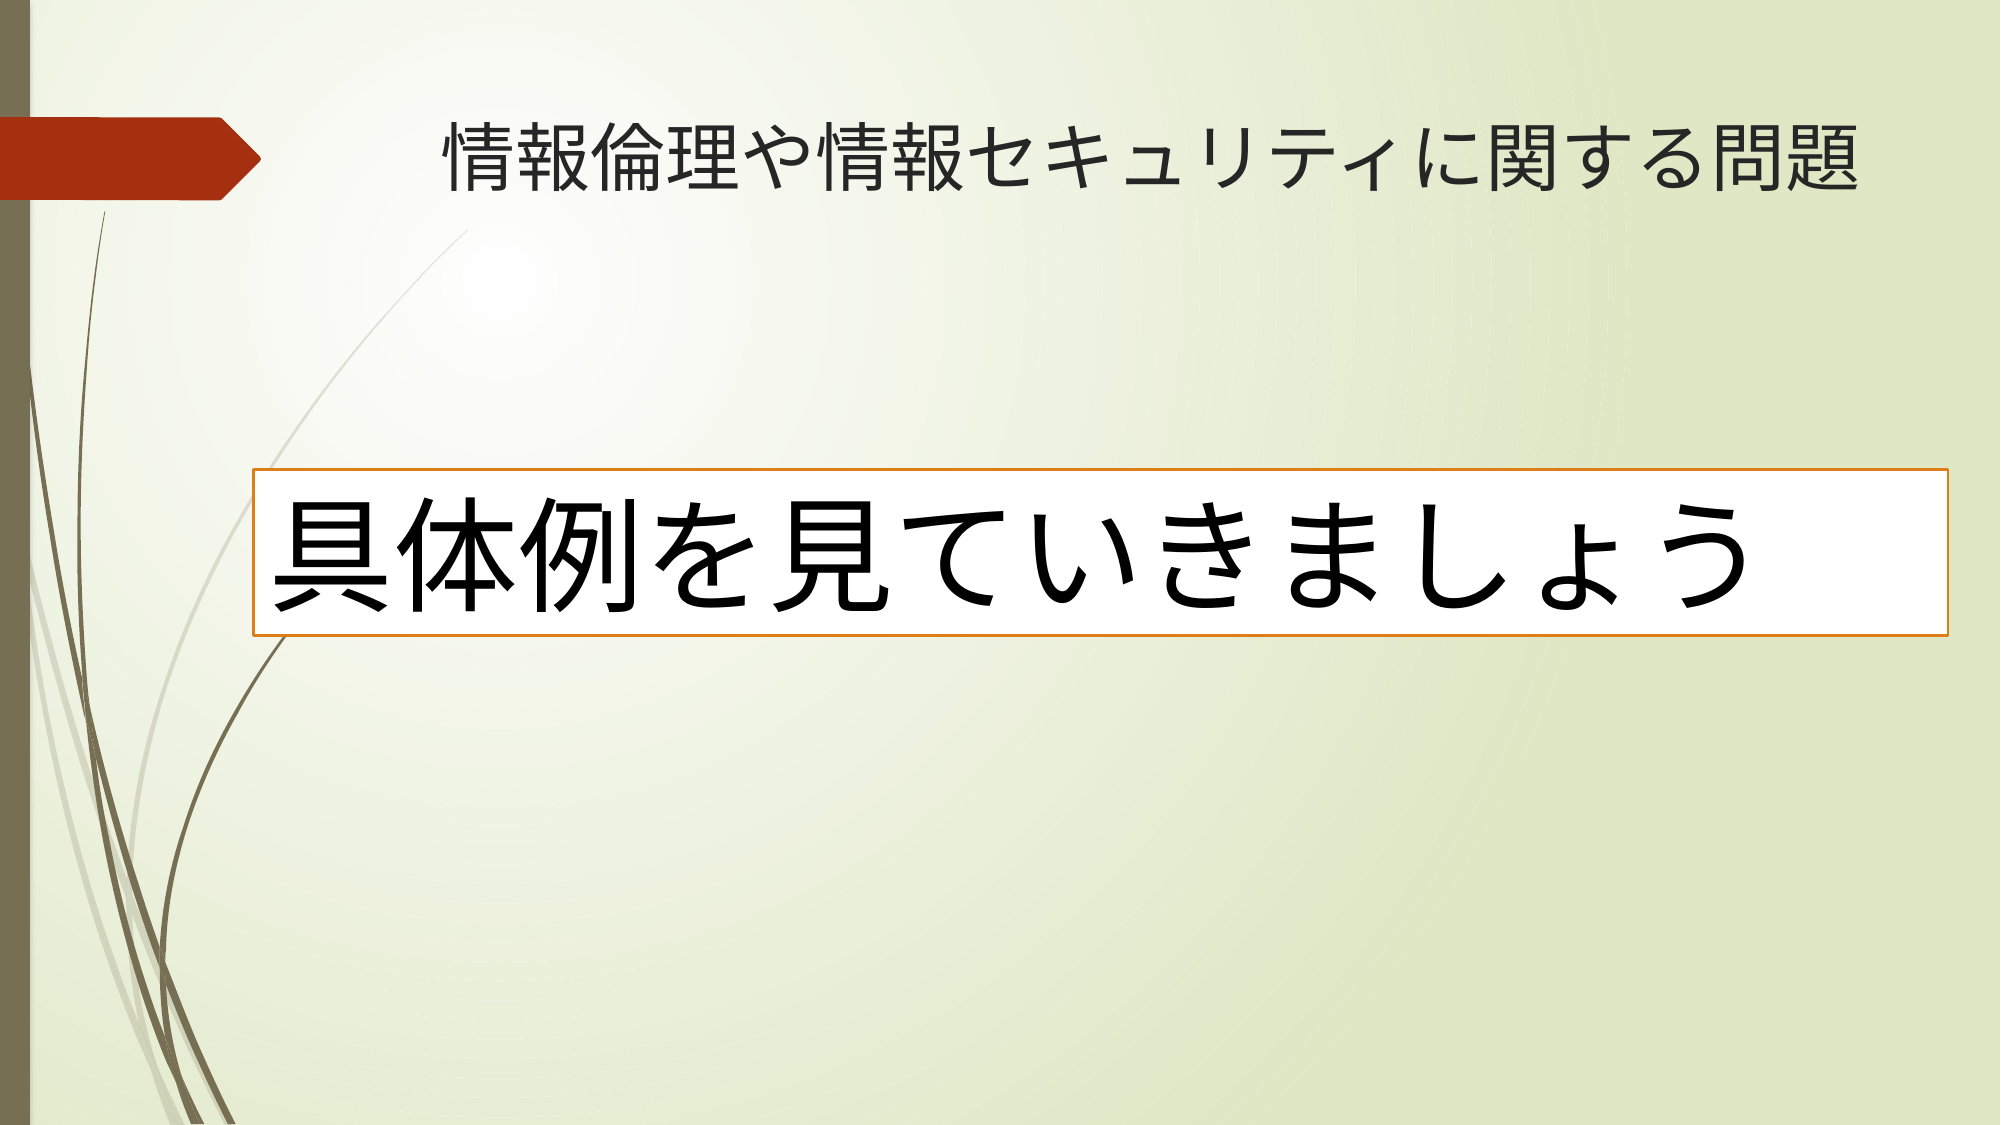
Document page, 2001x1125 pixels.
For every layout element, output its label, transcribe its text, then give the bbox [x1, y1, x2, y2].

list 具体例を見ていきましょう [252, 468, 1949, 637]
title 情報倫理や情報セキュリティに関する問題 [425, 102, 1888, 313]
